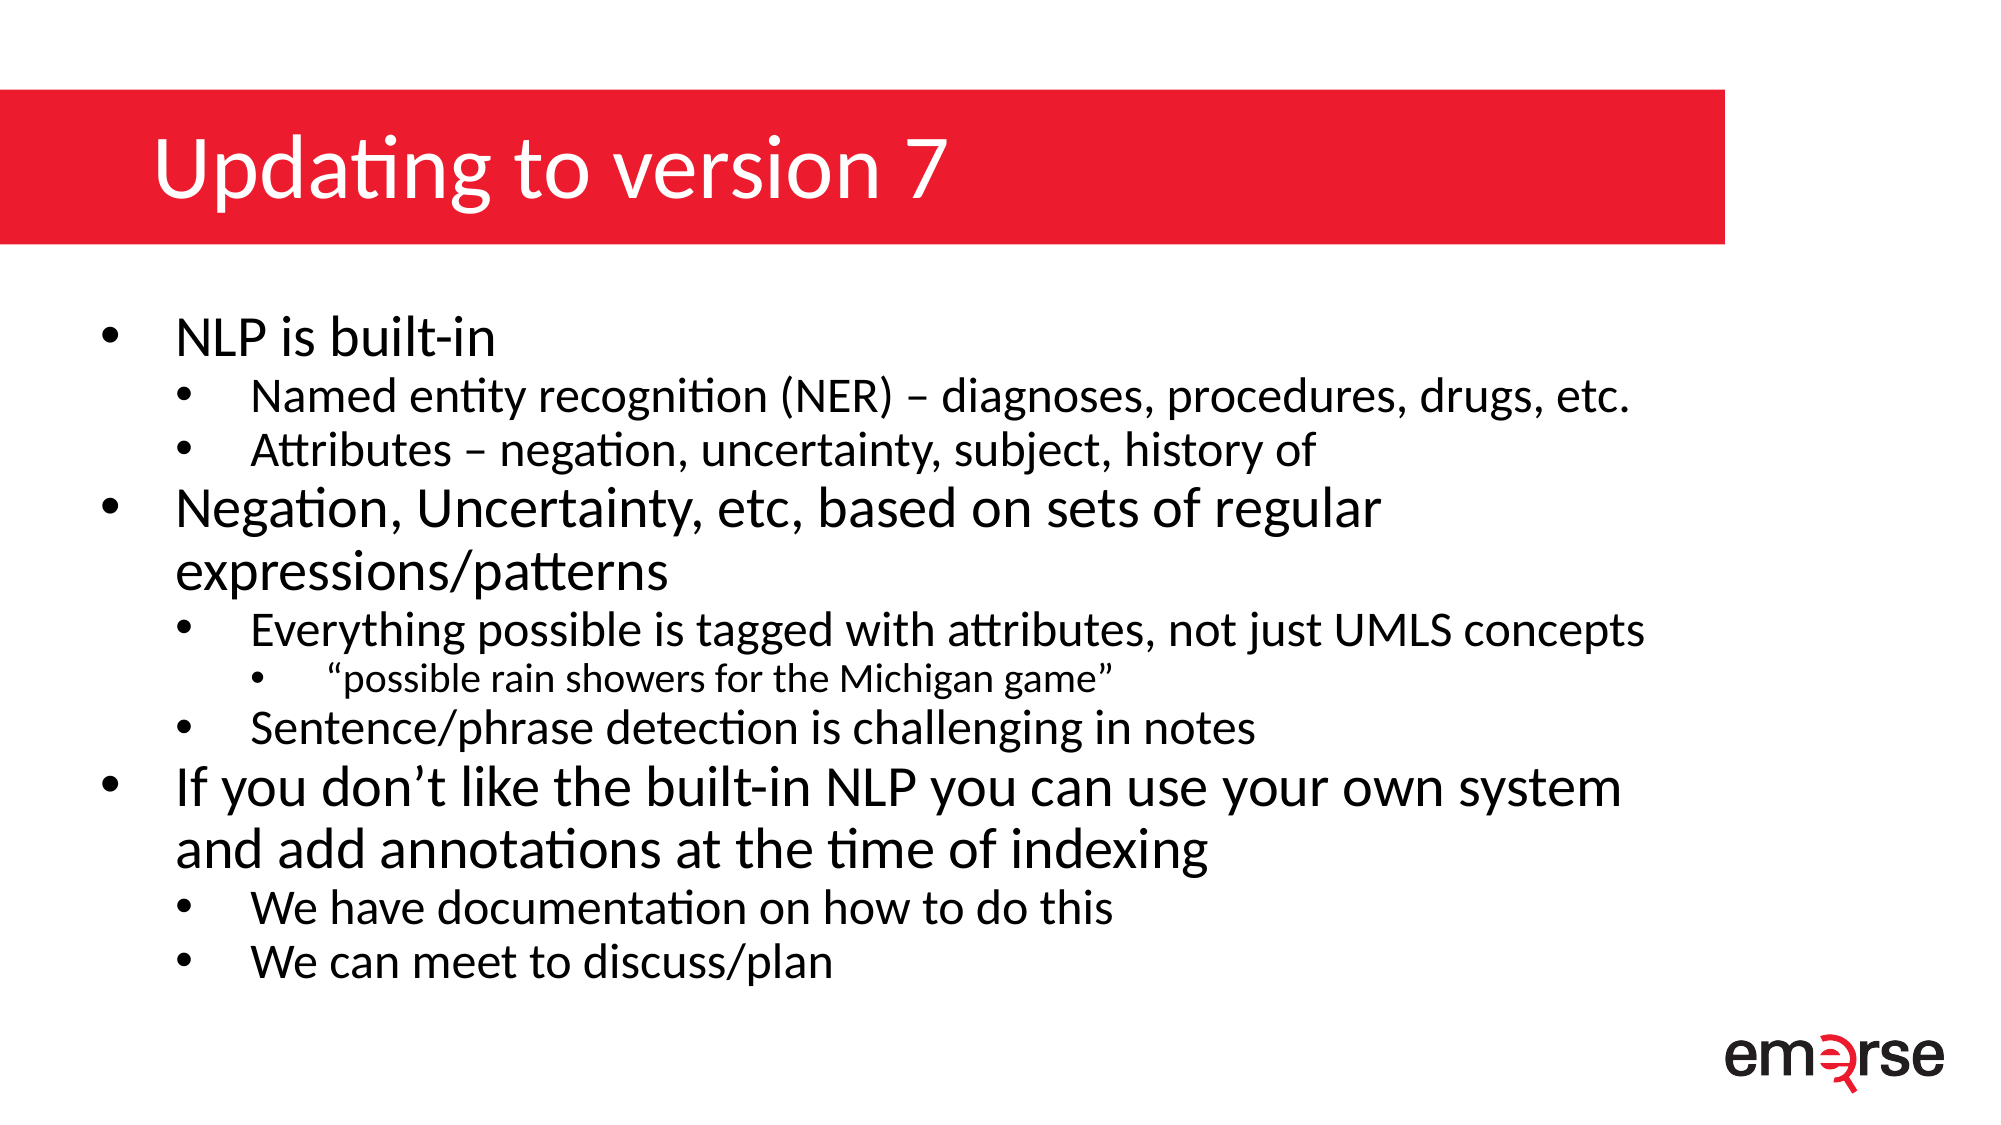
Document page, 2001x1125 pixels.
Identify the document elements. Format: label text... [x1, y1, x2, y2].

list NLP is built-in Named entity recognition (NER) – diagnoses, procedures, drugs, etc. Attributes – negation, uncertainty, subject, history of Negation, Uncertainty, etc, based on sets of regular expressions/patterns Everything possible is tagged with attributes, not just UMLS concepts “possible rain showers for the Michigan game” Sentence/phrase detection is challenging in notes If you don’t like the built-in NLP you can use your own system and add annotations at the time of indexing We have documentation on how to do this We can meet to discuss/plan [85, 298, 1725, 1095]
title Updating to version 7 [137, 59, 1863, 278]
text_box [0, 89, 137, 245]
picture [1724, 1033, 1944, 1095]
